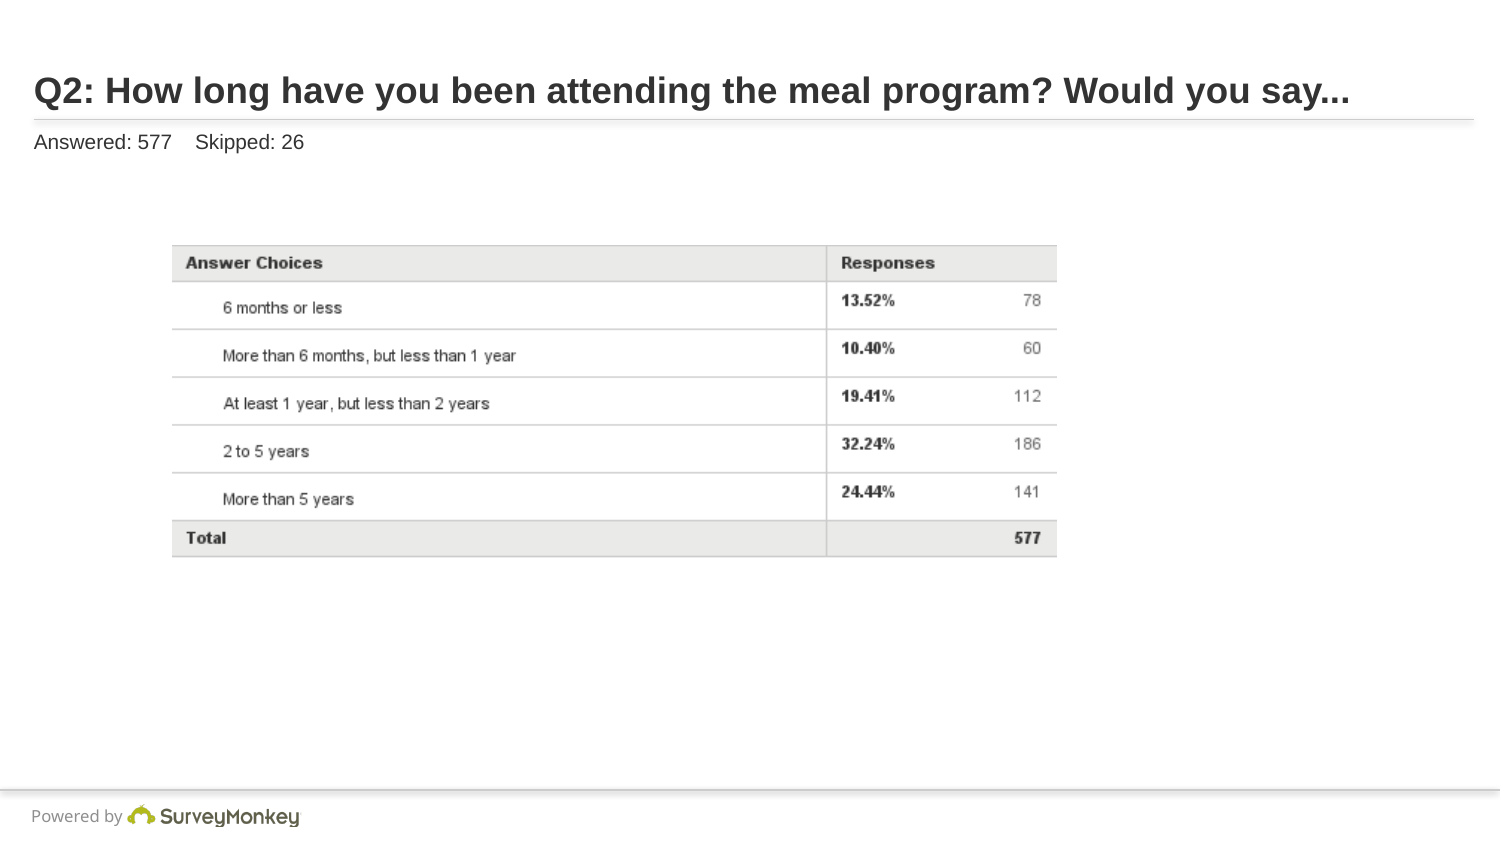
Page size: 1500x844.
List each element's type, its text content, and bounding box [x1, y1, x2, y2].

list Answered: 577 Skipped: 26 [18, 120, 894, 162]
picture [171, 245, 1057, 559]
title Q2: How long have you been attending the meal program? Would you say... [18, 54, 1369, 119]
